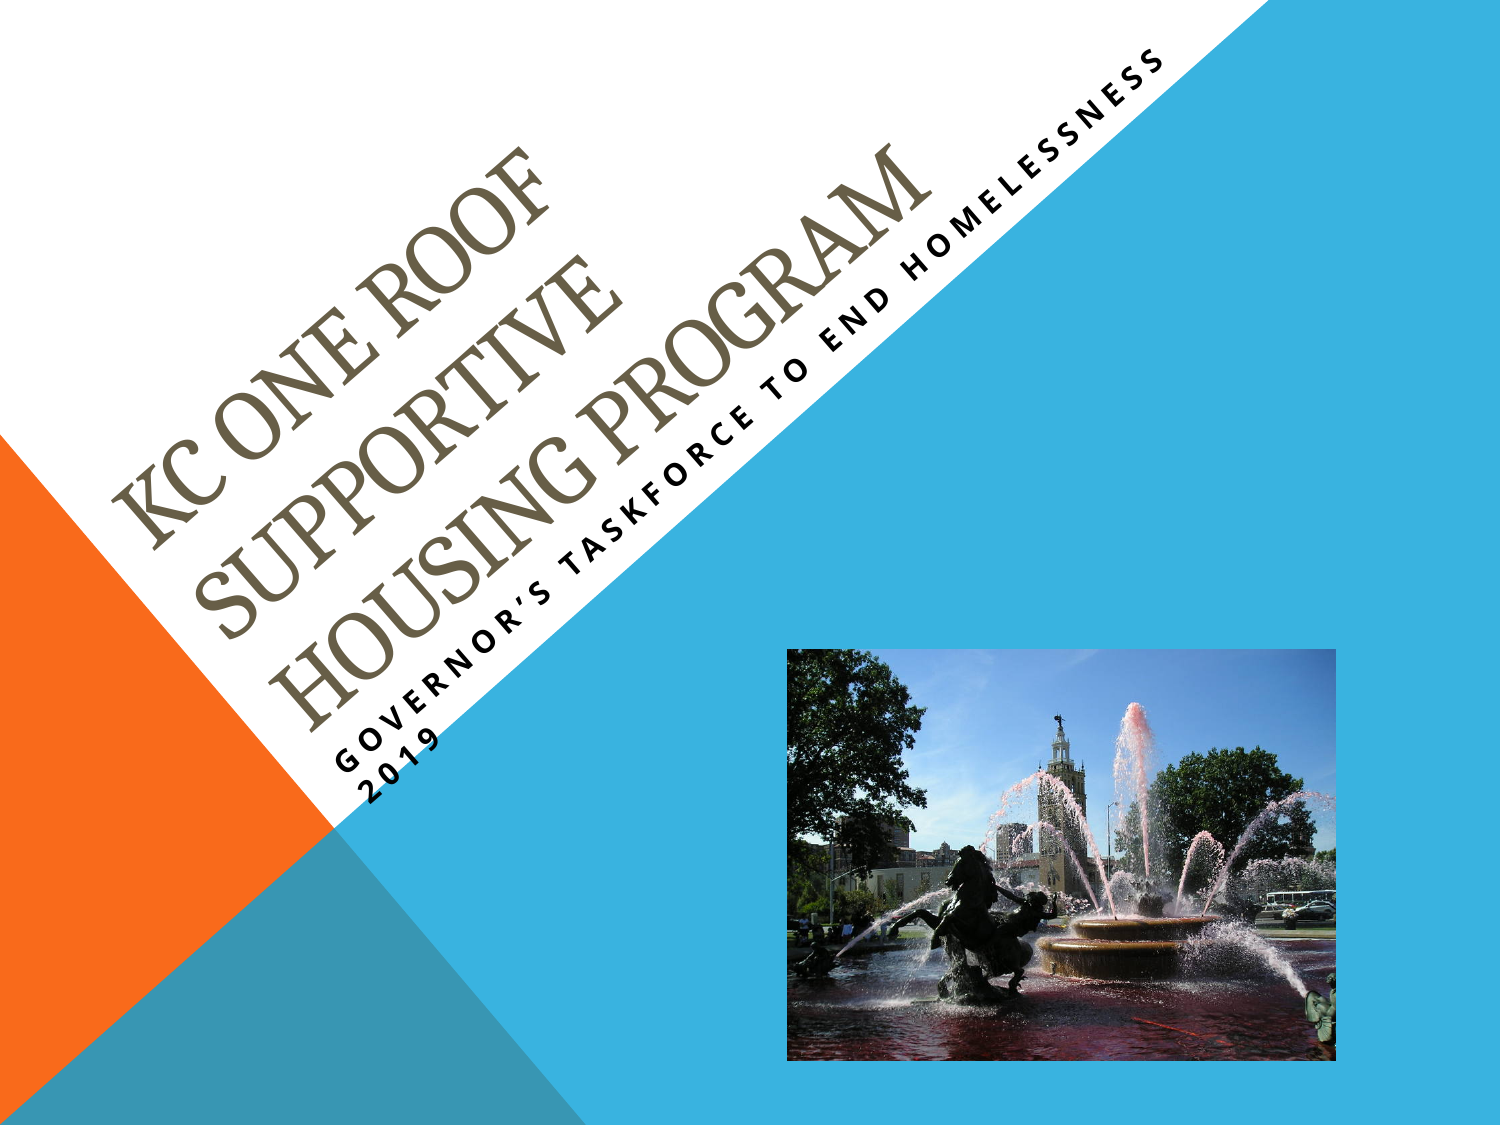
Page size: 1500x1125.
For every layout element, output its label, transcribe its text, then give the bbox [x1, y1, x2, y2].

picture [787, 649, 1336, 1062]
subtitle Governor’s Taskforce to End Homelessness 2019 [312, 0, 1232, 804]
title KC One Roof Supportive Housing Program [182, 4, 1012, 761]
